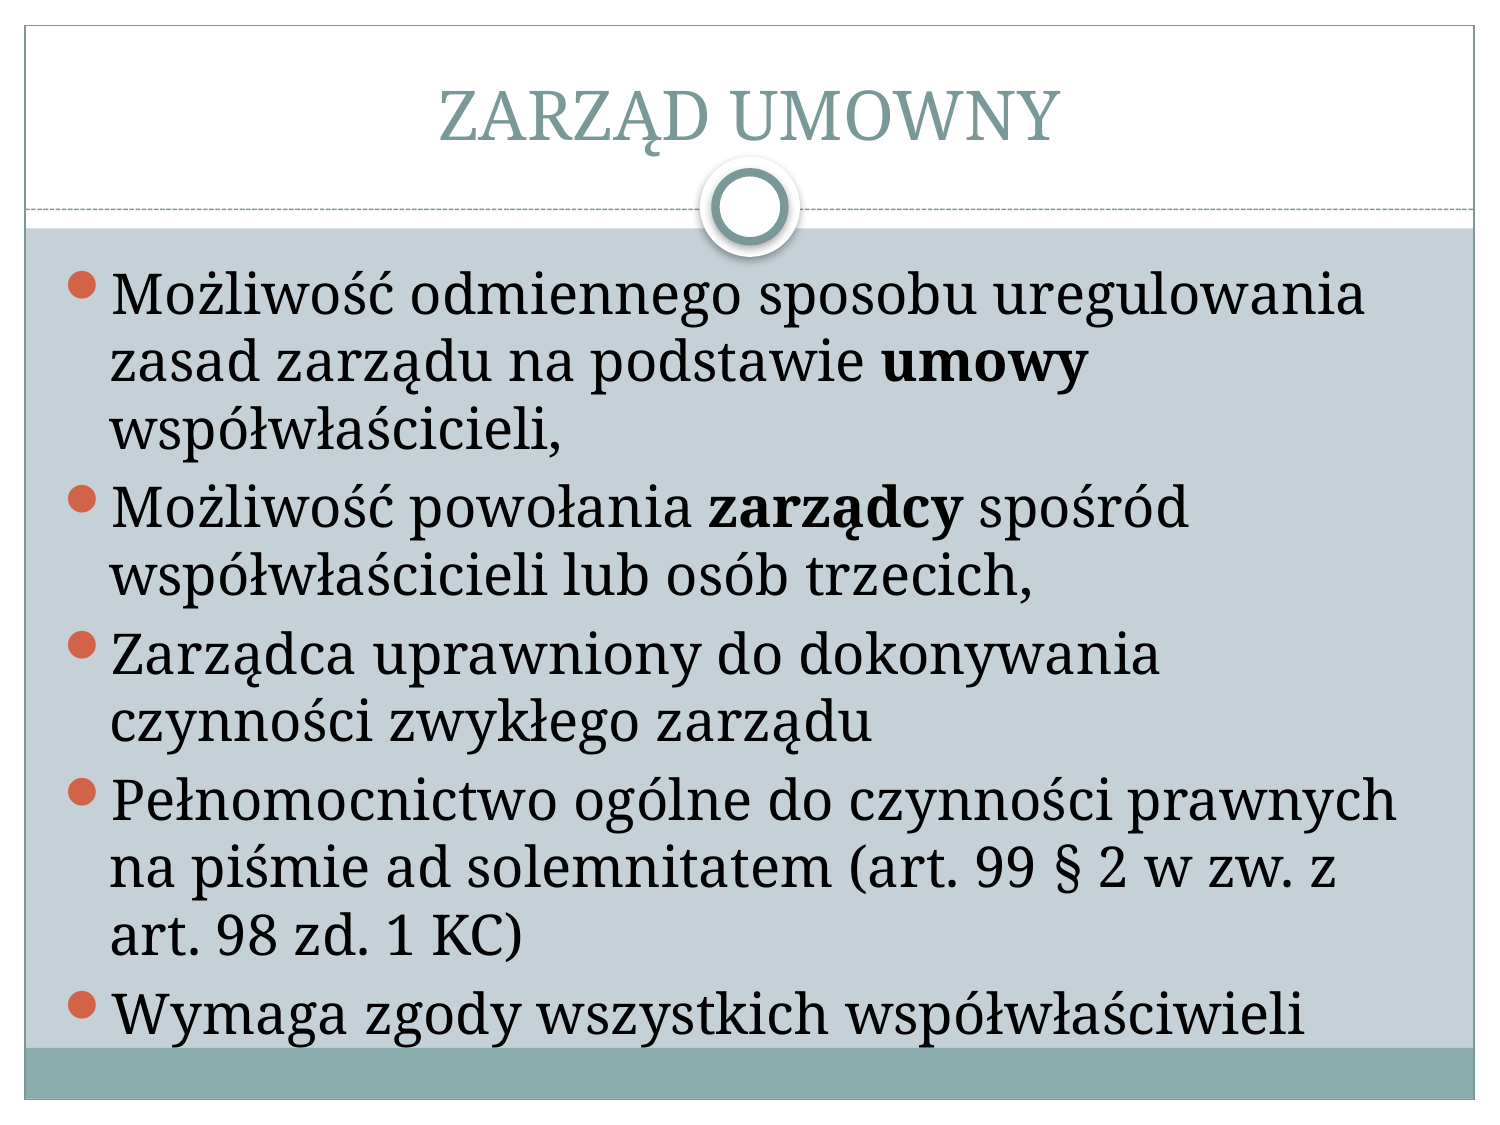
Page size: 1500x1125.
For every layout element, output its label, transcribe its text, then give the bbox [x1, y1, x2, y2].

title ZARZĄD UMOWNY [49, 37, 1450, 162]
list Możliwość odmiennego sposobu uregulowania zasad zarządu na podstawie umowy współwłaścicieli, Możliwość powołania zarządcy spośród współwłaścicieli lub osób trzecich, Zarządca uprawniony do dokonywania czynności zwykłego zarządu Pełnomocnictwo ogólne do czynności prawnych na piśmie ad solemnitatem (art. 99 § 2 w zw. z art. 98 zd. 1 KC) Wymaga zgody wszystkich współwłaściwieli [49, 250, 1445, 1001]
